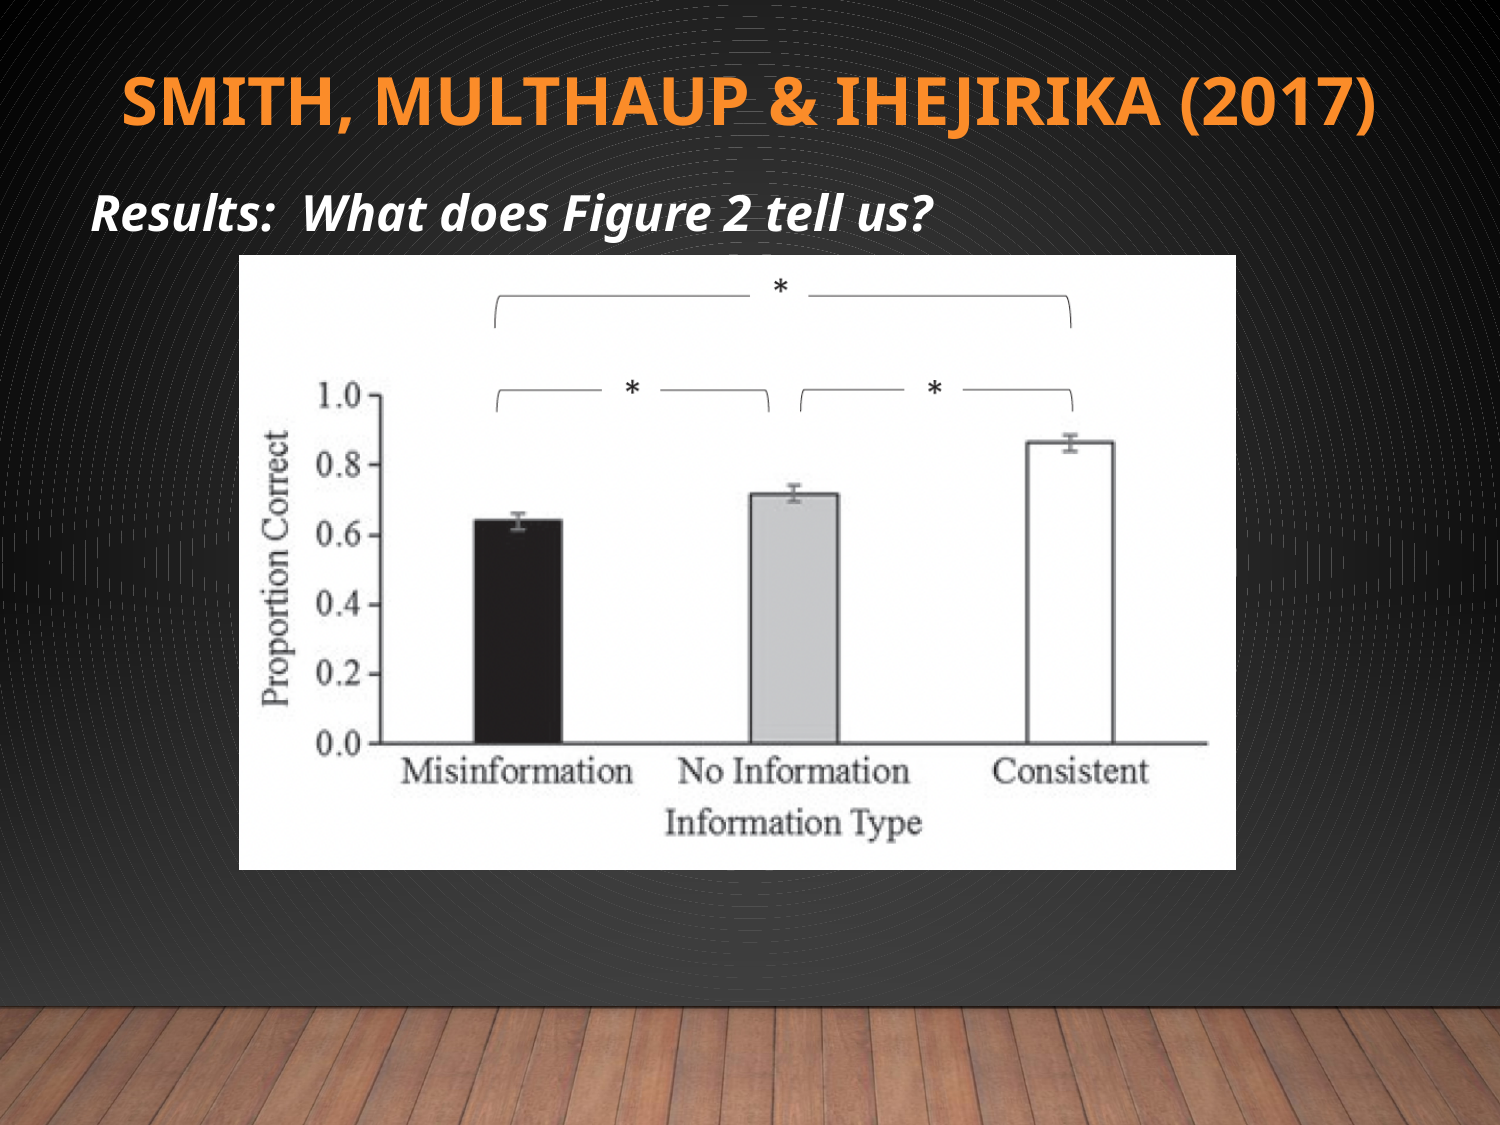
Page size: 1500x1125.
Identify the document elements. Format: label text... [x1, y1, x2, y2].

list Results: What does Figure 2 tell us? [75, 161, 1425, 1092]
title Smith, Multhaup & Ihejirika (2017) [75, 45, 1425, 161]
picture [239, 254, 1236, 871]
picture [0, 1006, 1500, 1125]
